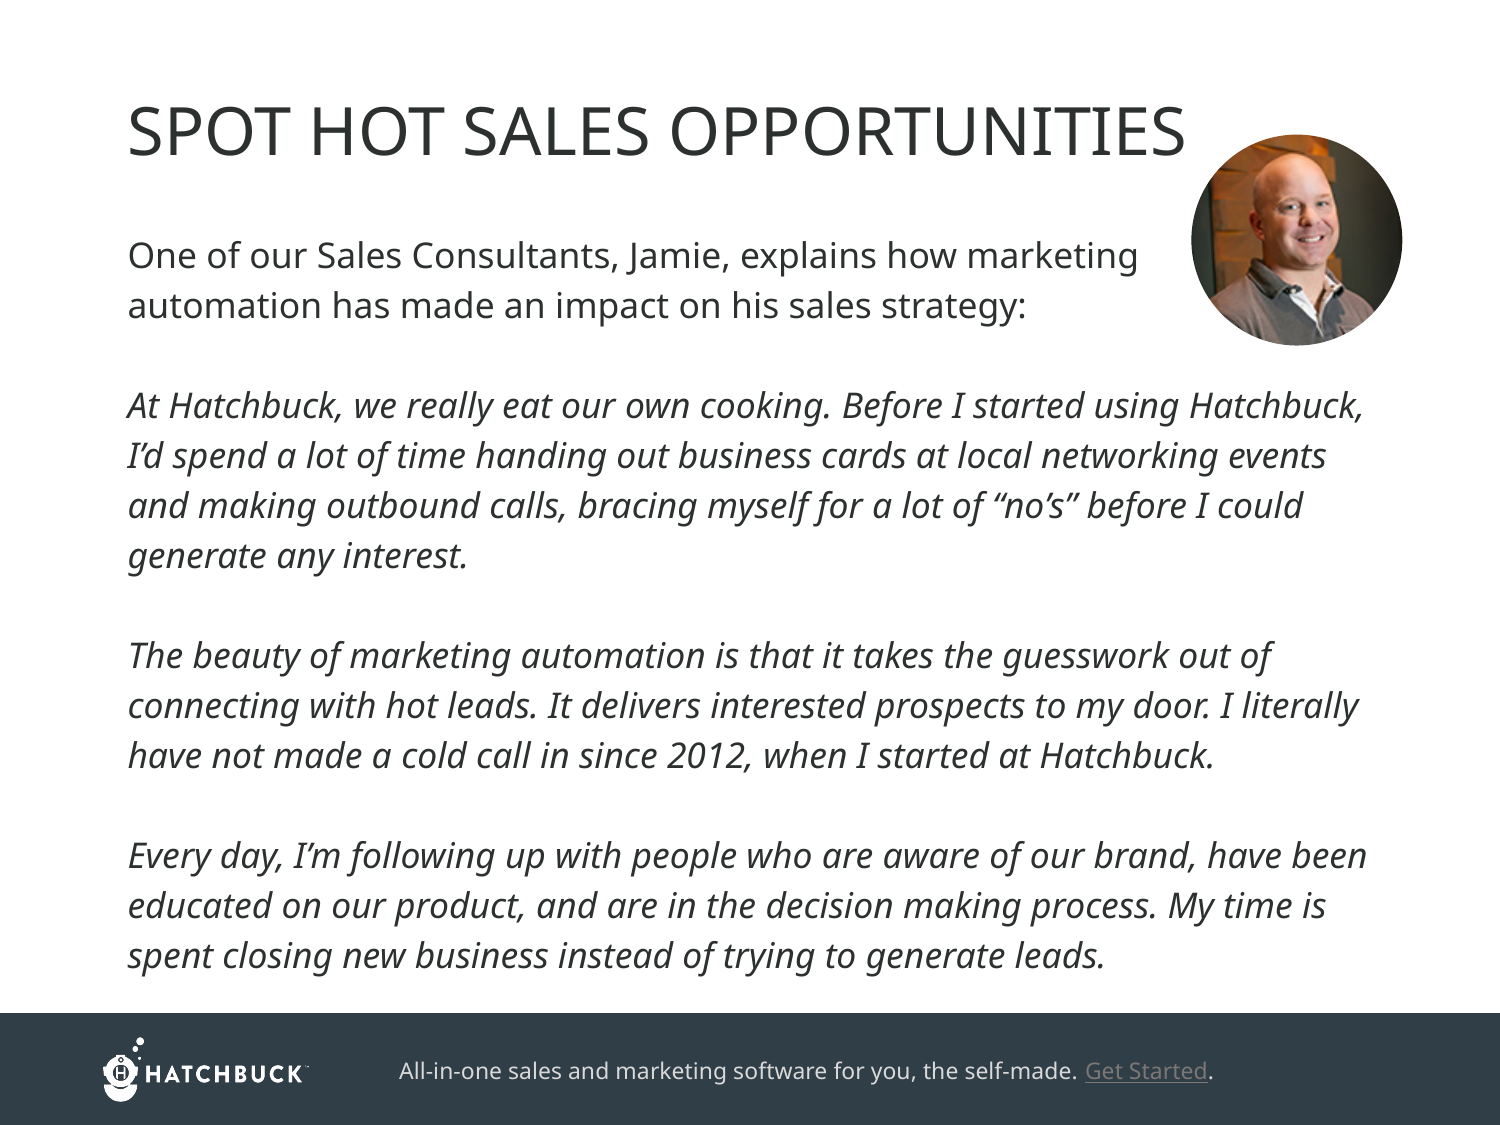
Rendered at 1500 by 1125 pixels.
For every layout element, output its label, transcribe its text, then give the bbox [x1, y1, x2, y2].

picture [103, 1037, 309, 1102]
list SPOT HOT SALES OPPORTUNITIES [112, 90, 1388, 218]
picture [1191, 134, 1403, 346]
list One of our Sales Consultants, Jamie, explains how marketing automation has made an impact on his sales strategy: At Hatchbuck, we really eat our own cooking. Before I started using Hatchbuck, I’d spend a lot of time handing out business cards at local networking events and making outbound calls, bracing myself for a lot of “no’s” before I could generate any interest. The beauty of marketing automation is that it takes the guesswork out of connecting with hot leads. It delivers interested prospects to my door. I literally have not made a cold call in since 2012, when I started at Hatchbuck. Every day, I’m following up with people who are aware of our brand, have been educated on our product, and are in the decision making process. My time is spent closing new business instead of trying to generate leads. [112, 218, 1388, 1006]
